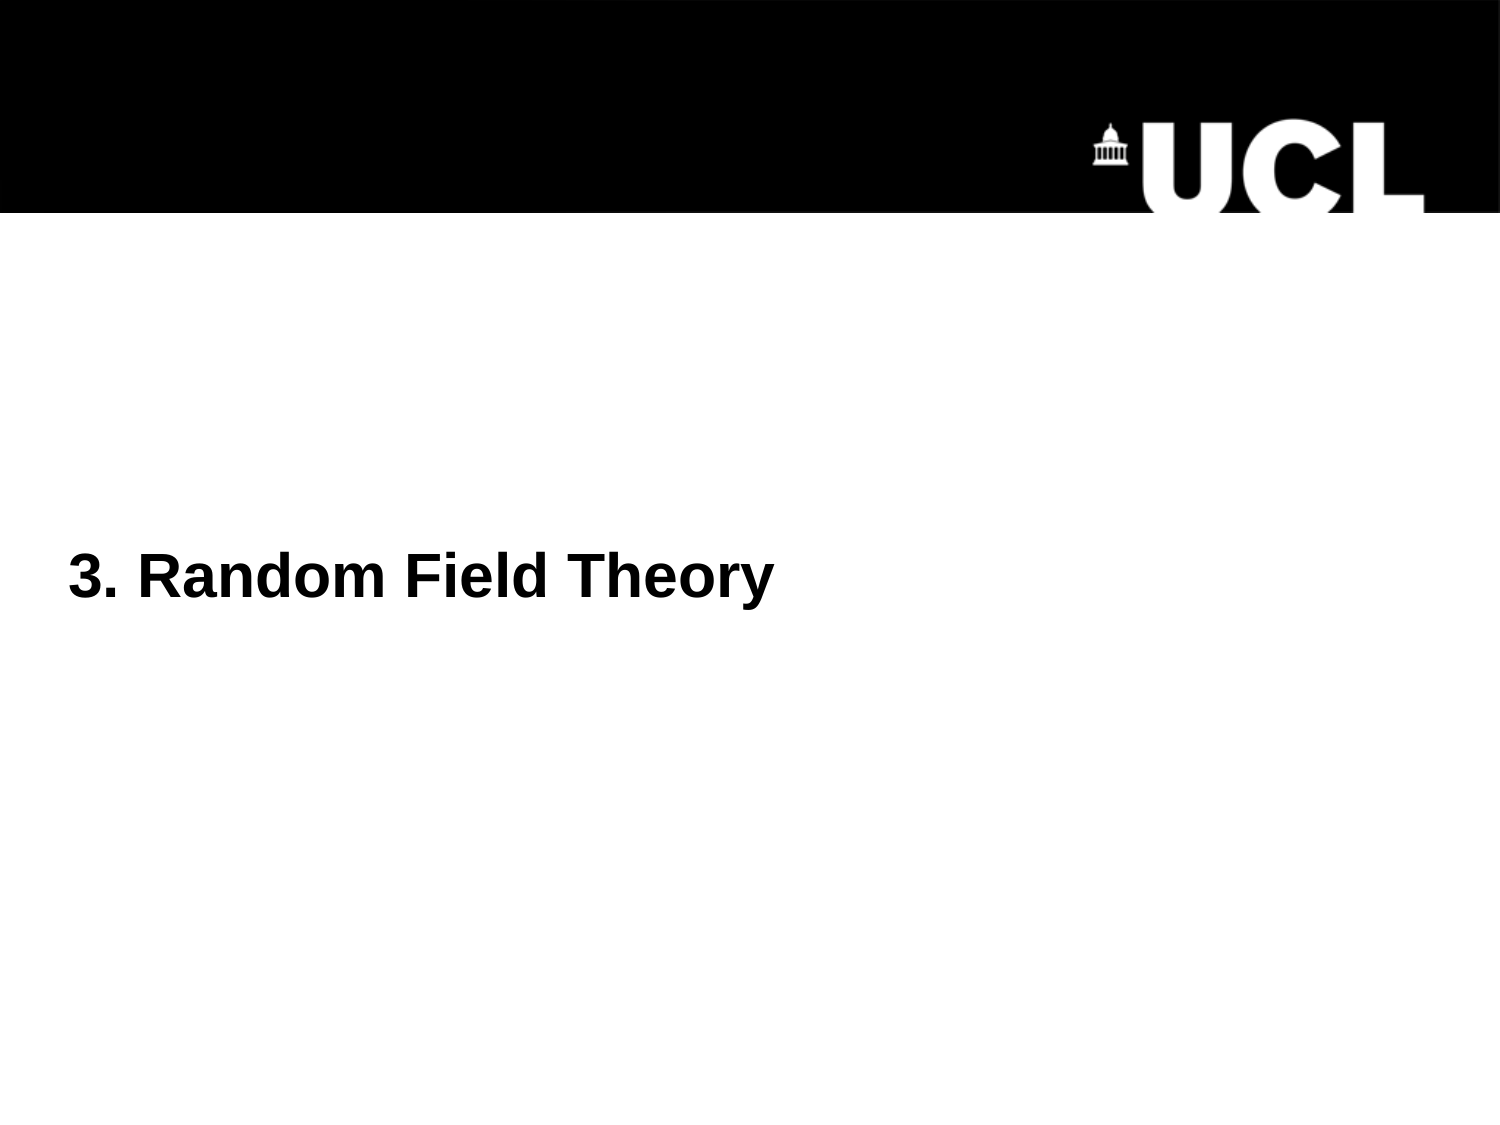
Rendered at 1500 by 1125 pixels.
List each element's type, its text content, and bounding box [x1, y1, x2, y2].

title 3. Random Field Theory [52, 526, 1448, 752]
picture [0, 0, 1500, 213]
